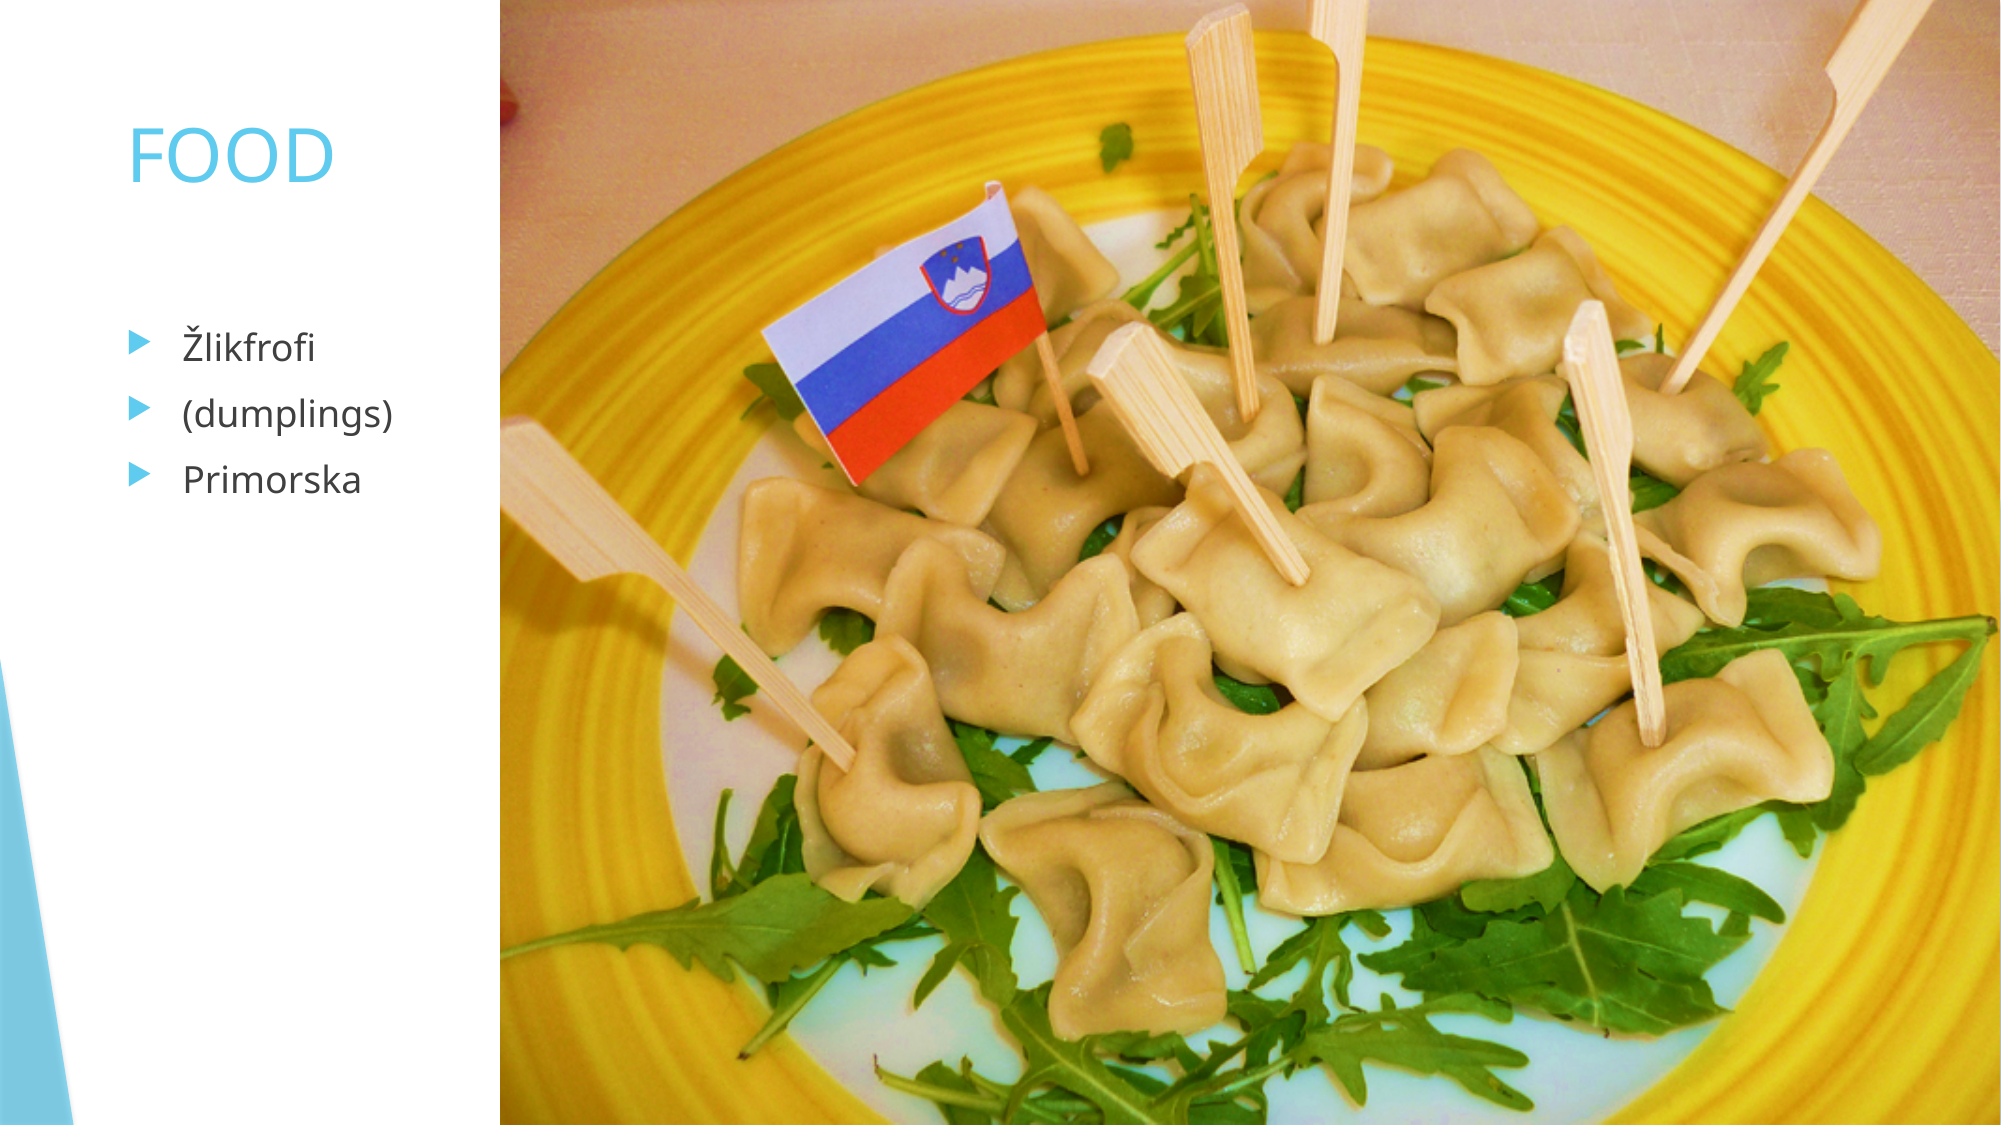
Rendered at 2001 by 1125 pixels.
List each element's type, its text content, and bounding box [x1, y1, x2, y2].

list Žlikfrofi (dumplings) Primorska [111, 316, 494, 954]
title FOOD [111, 99, 494, 316]
picture [499, 0, 2000, 1125]
